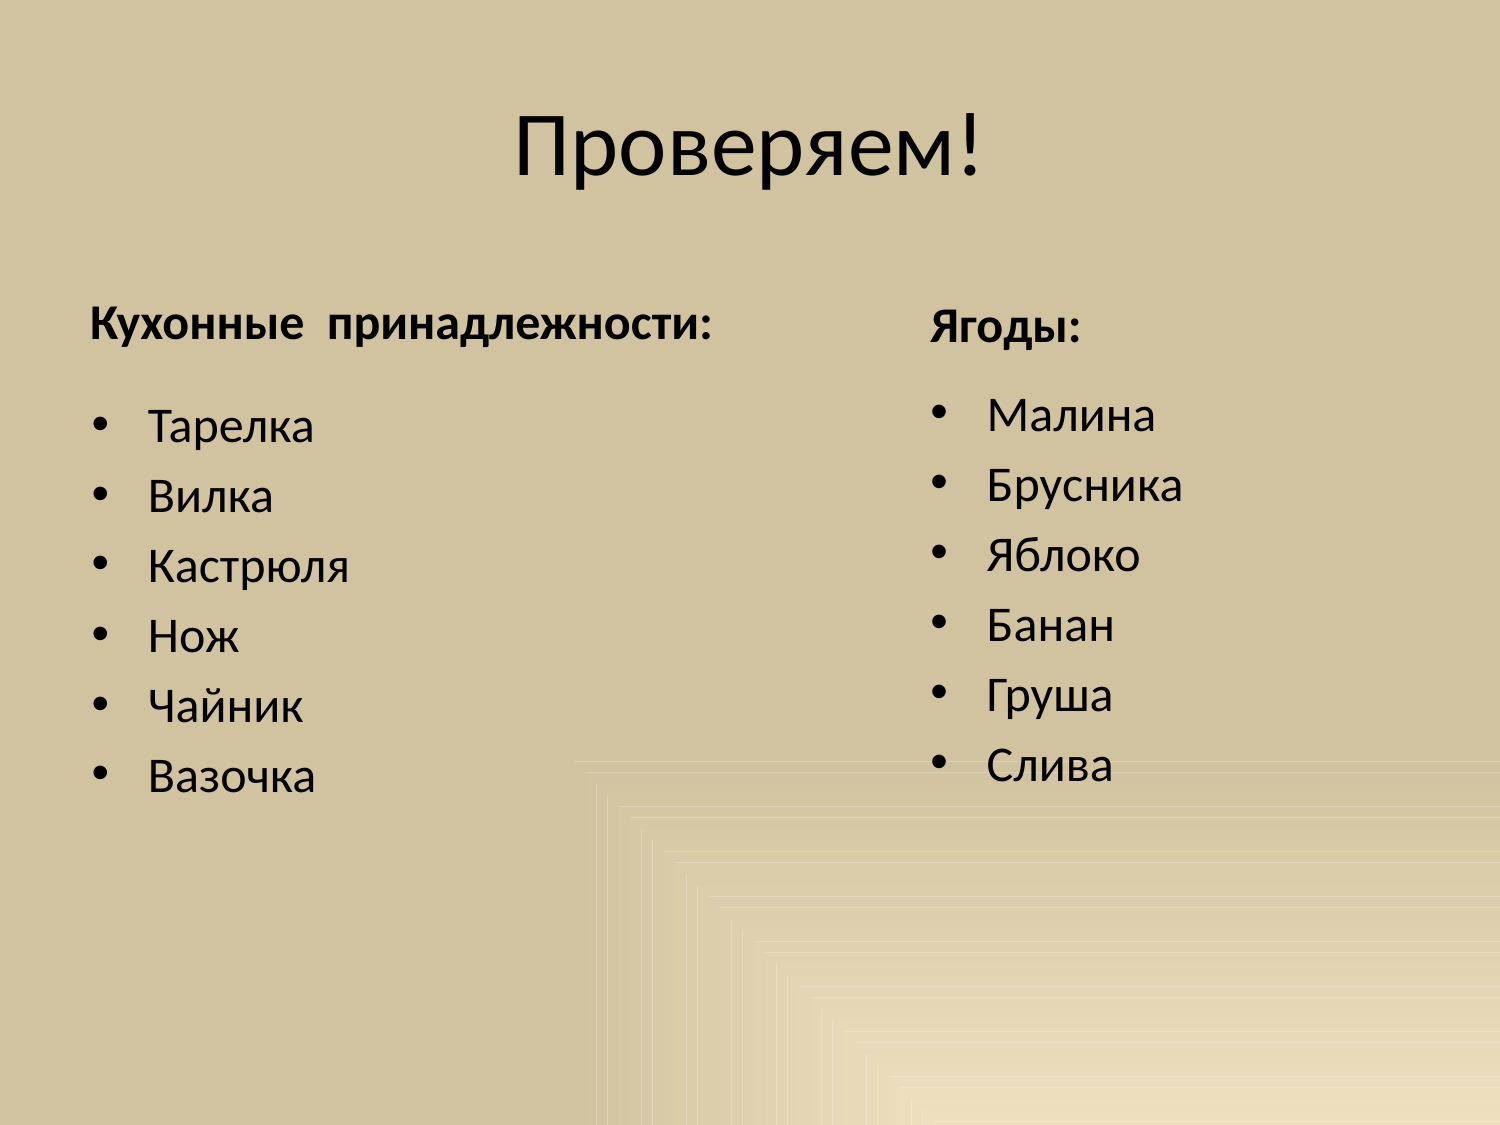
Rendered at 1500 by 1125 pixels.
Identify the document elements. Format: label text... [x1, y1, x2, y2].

title Проверяем! [75, 45, 1425, 233]
list Малина Брусника Яблоко Банан Груша Слива [915, 373, 1500, 1022]
list Ягоды: [915, 255, 1500, 361]
list Тарелка Вилка Кастрюля Нож Чайник Вазочка [76, 385, 740, 1034]
list Кухонные принадлежности: [75, 251, 738, 357]
